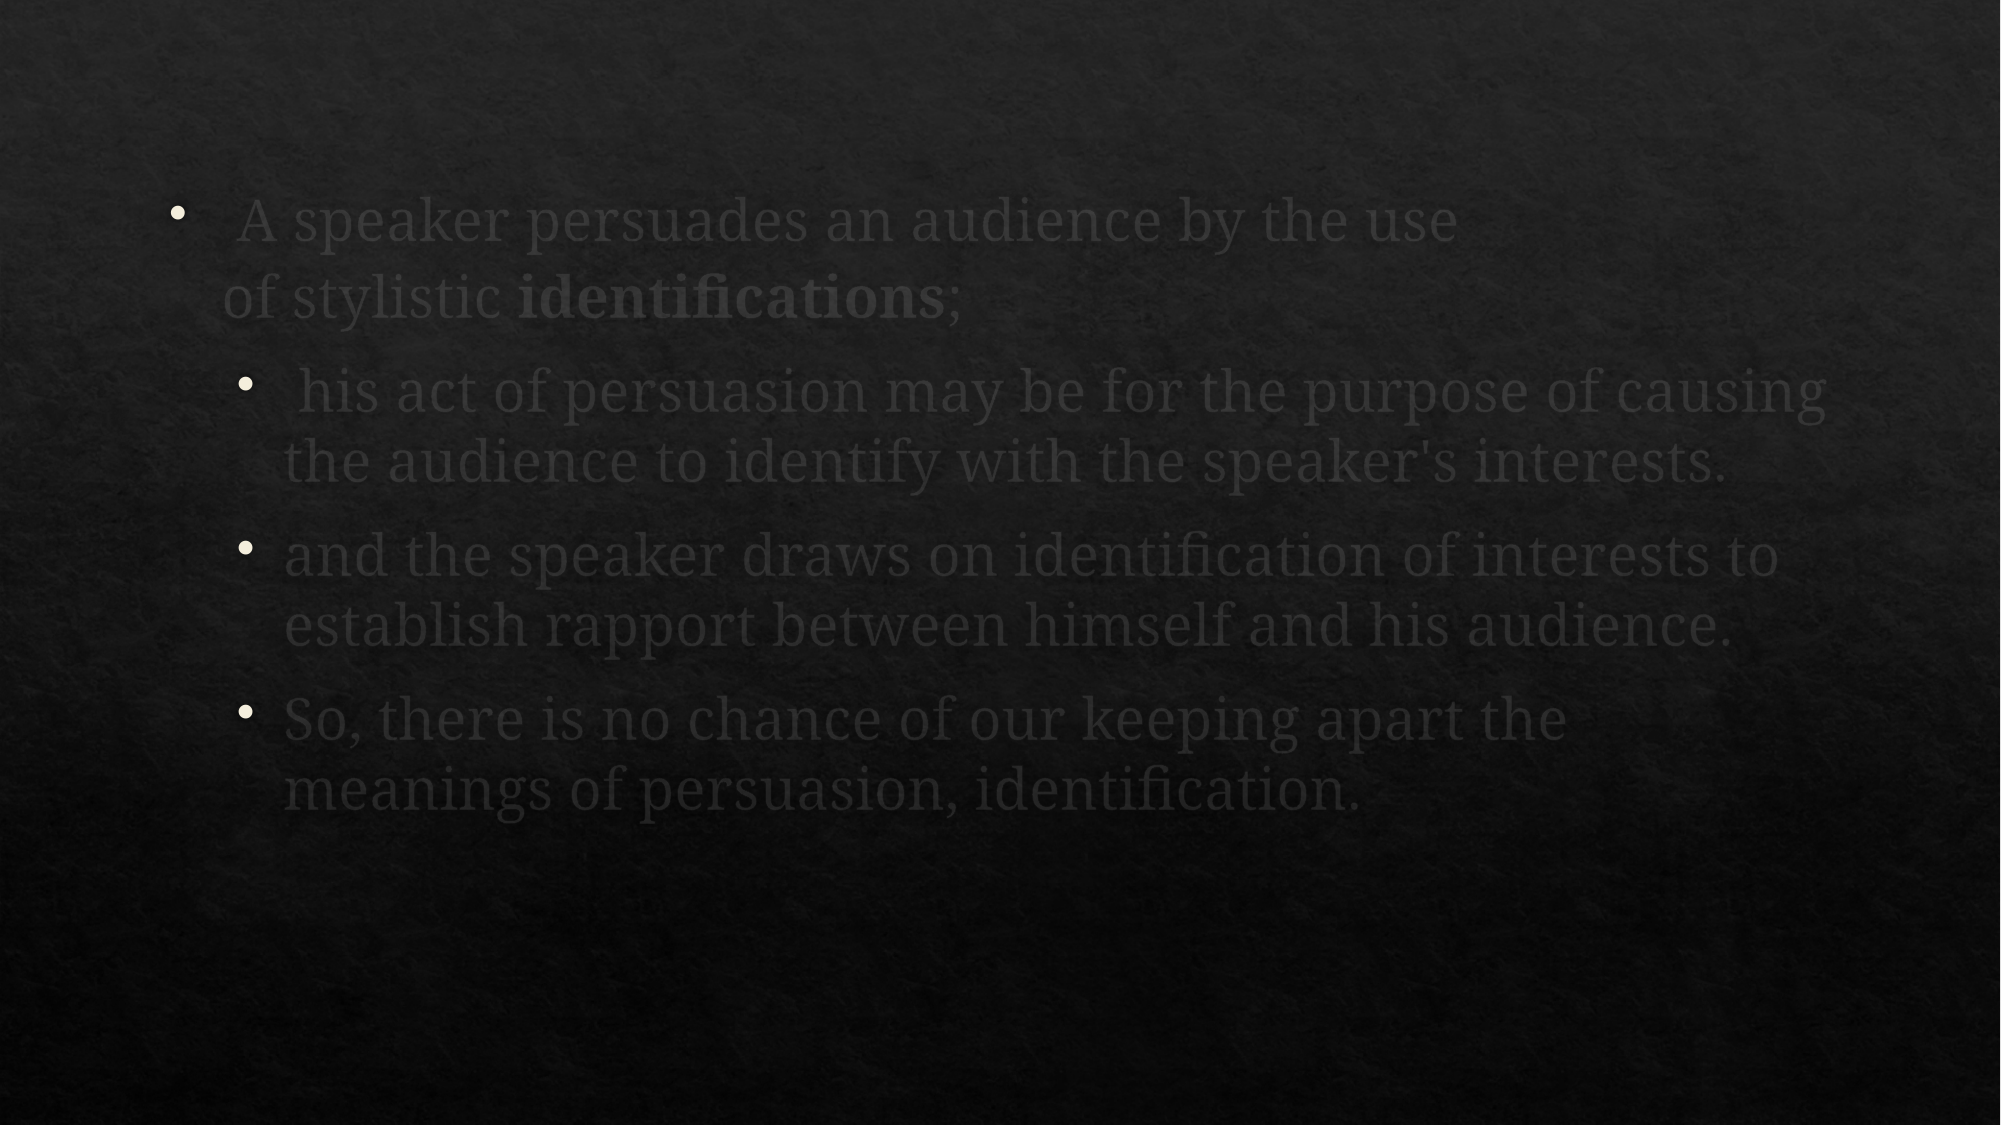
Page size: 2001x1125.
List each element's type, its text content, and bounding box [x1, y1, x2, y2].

list A speaker persuades an audience by the use of stylistic identifications; his act of persuasion may be for the purpose of causing the audience to identify with the speaker's interests. and the speaker draws on identification of interests to establish rapport between himself and his audience. So, there is no chance of our keeping apart the meanings of persuasion, identification. [149, 168, 1849, 950]
